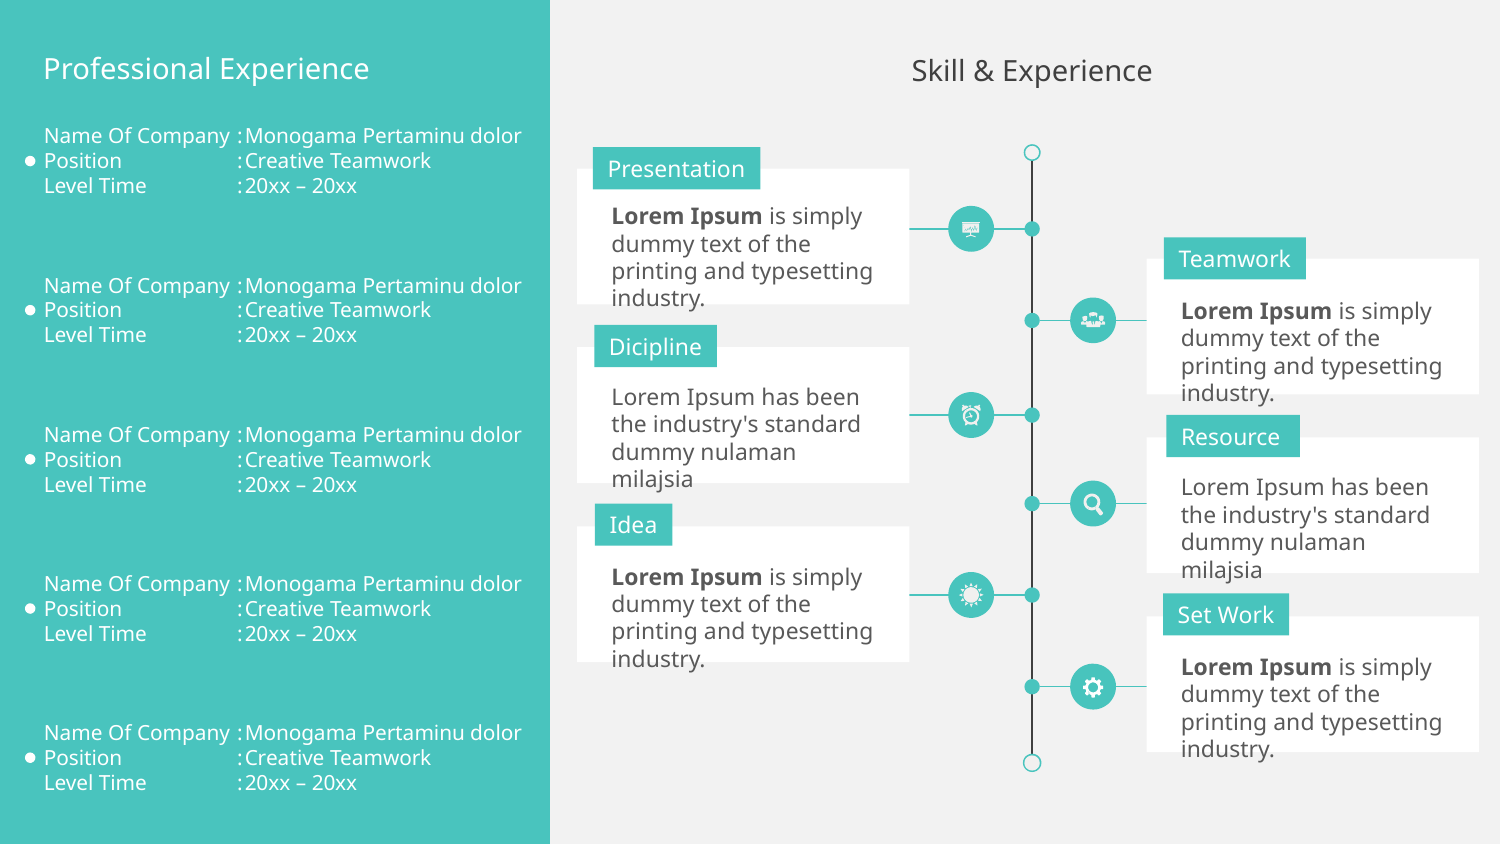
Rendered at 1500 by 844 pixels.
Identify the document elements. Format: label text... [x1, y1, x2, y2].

text_box Professional Experience [28, 42, 385, 93]
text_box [1023, 761, 1041, 772]
text_box Skill & Experience [896, 45, 1168, 95]
text_box [0, 0, 550, 844]
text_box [576, 146, 1480, 753]
text_box [550, 0, 1500, 844]
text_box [24, 115, 523, 804]
